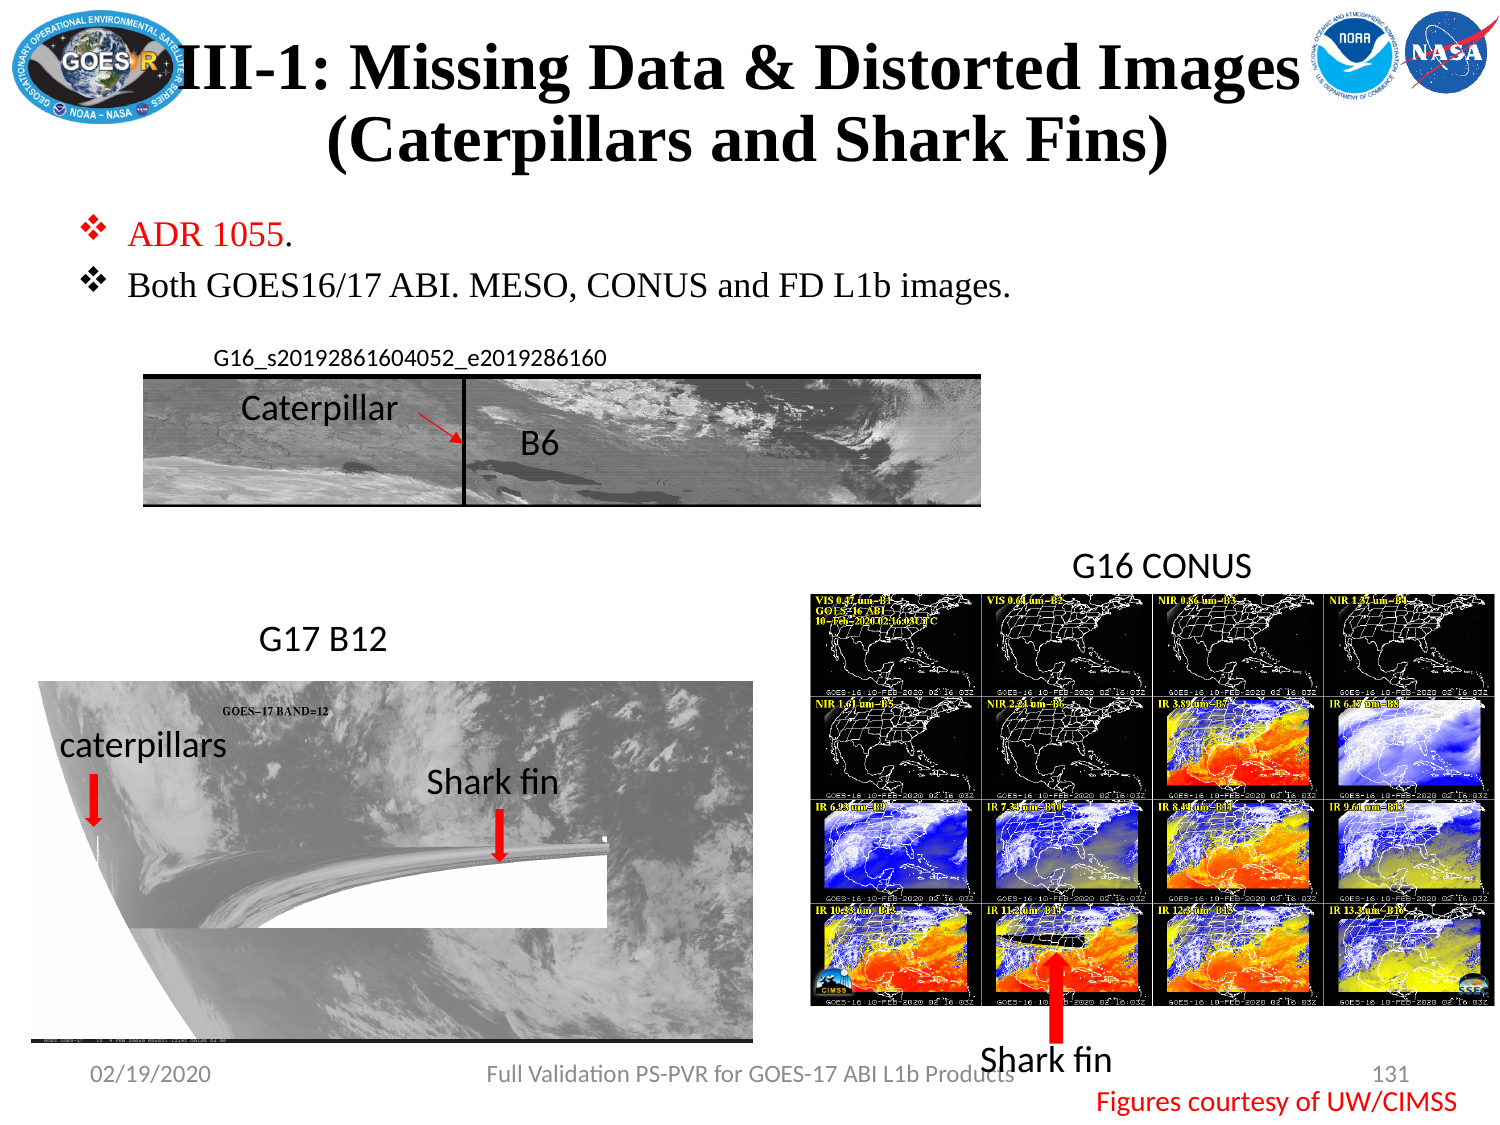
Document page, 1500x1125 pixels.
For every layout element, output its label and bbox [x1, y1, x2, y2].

slide_number [1129, 1042, 1425, 1074]
picture [31, 681, 753, 1043]
title [147, 15, 1350, 194]
text_box [965, 1007, 1473, 1125]
picture [809, 593, 1495, 1007]
picture [1309, 10, 1500, 101]
slide_number [75, 1043, 377, 1103]
text_box [1057, 533, 1268, 593]
footer [377, 1042, 1125, 1103]
text_box [244, 606, 403, 666]
picture [12, 10, 189, 124]
list [62, 207, 1413, 314]
text_box [143, 334, 981, 508]
